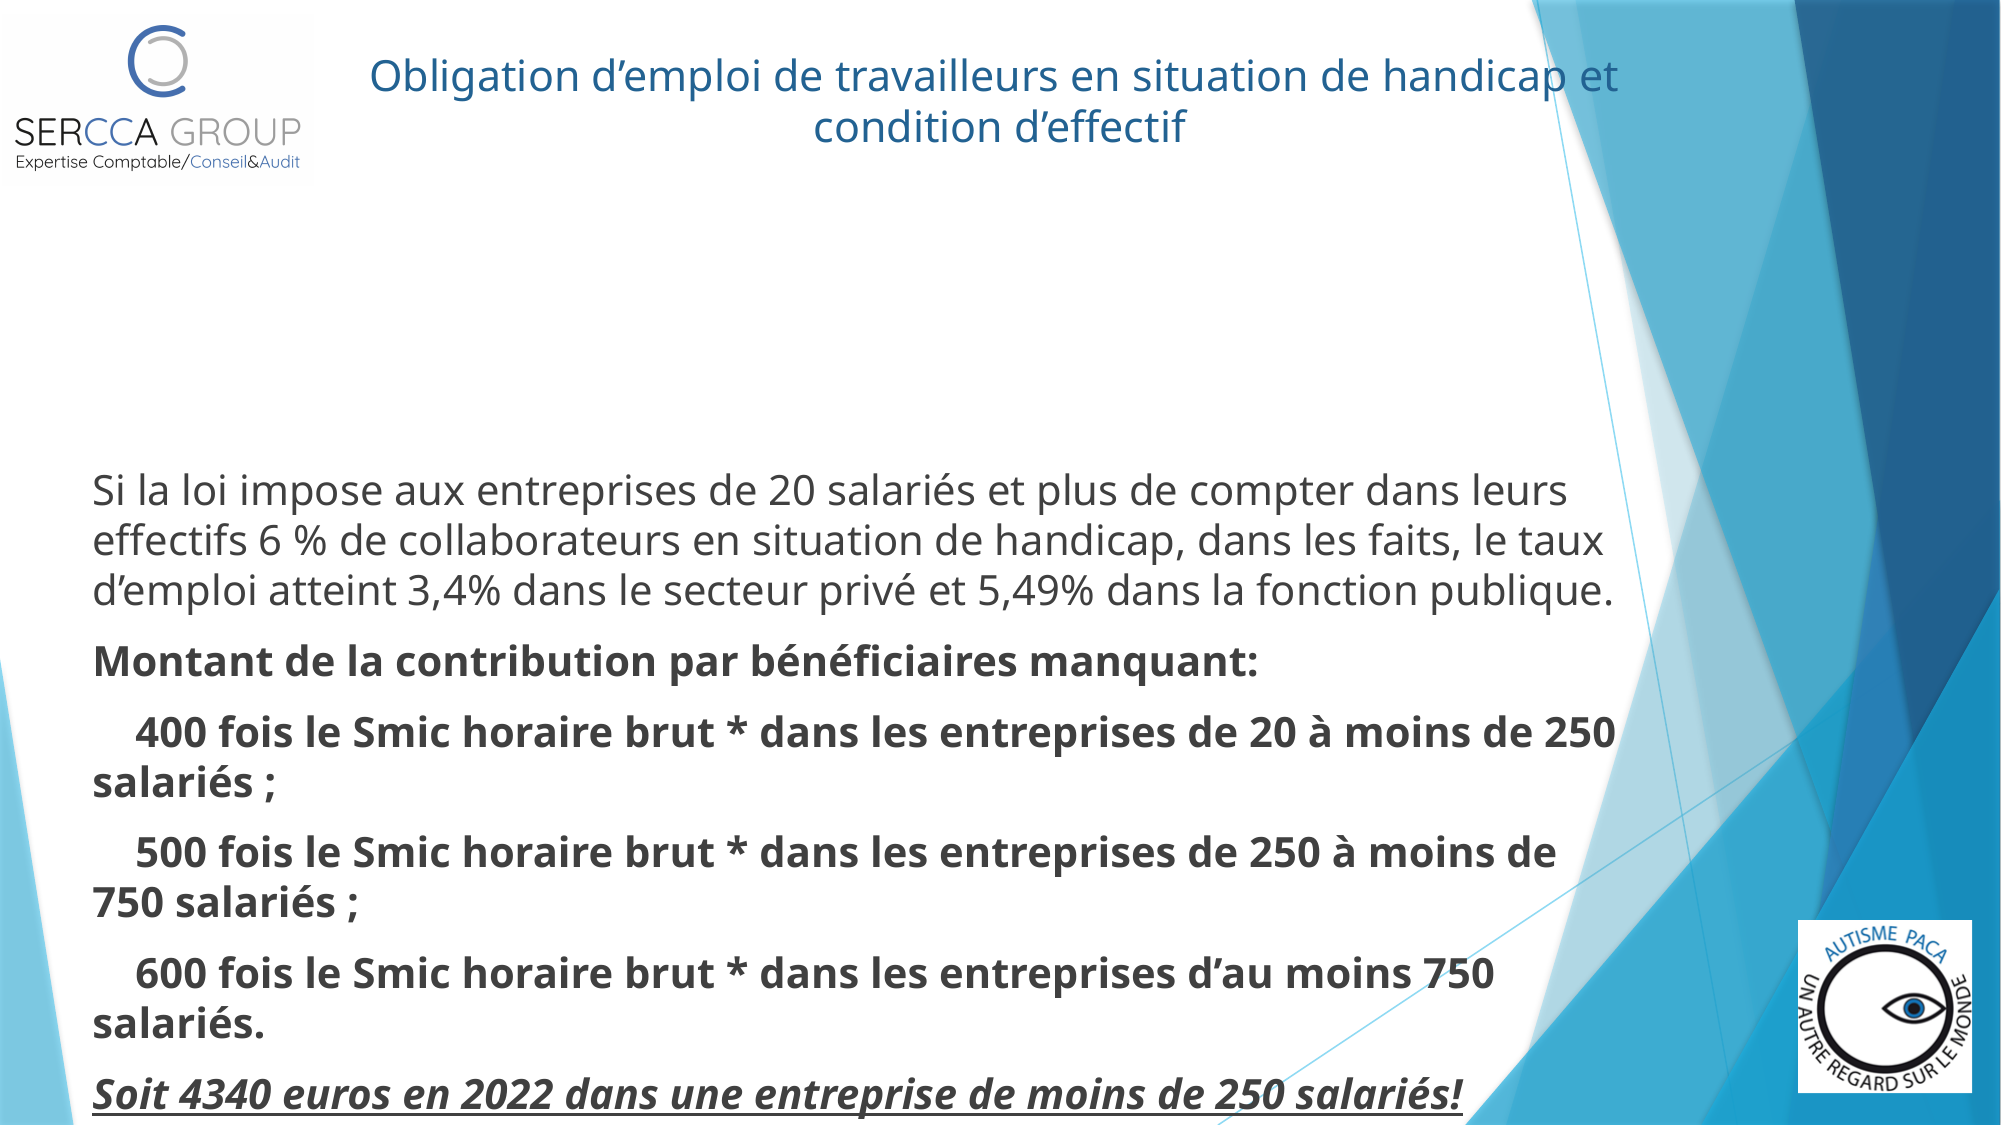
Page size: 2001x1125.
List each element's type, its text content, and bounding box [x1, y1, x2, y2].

picture [1798, 920, 1974, 1095]
title Obligation d’emploi de travailleurs en situation de handicap et condition d’effectif [319, 40, 1706, 186]
list Si la loi impose aux entreprises de 20 salariés et plus de compter dans leurs effectifs 6 % de collaborateurs en situation de handicap, dans les faits, le taux d’emploi atteint 3,4% dans le secteur privé et 5,49% dans la fonction publique. Montant de la contribution par bénéficiaires manquant: 400 fois le Smic horaire brut * dans les entreprises de 20 à moins de 250 salariés ; 500 fois le Smic horaire brut * dans les entreprises de 250 à moins de 750 salariés ; 600 fois le Smic horaire brut * dans les entreprises d’au moins 750 salariés. Soit 4340 euros en 2022 dans une entreprise de moins de 250 salariés! [77, 385, 1649, 1022]
picture [1, 13, 314, 187]
